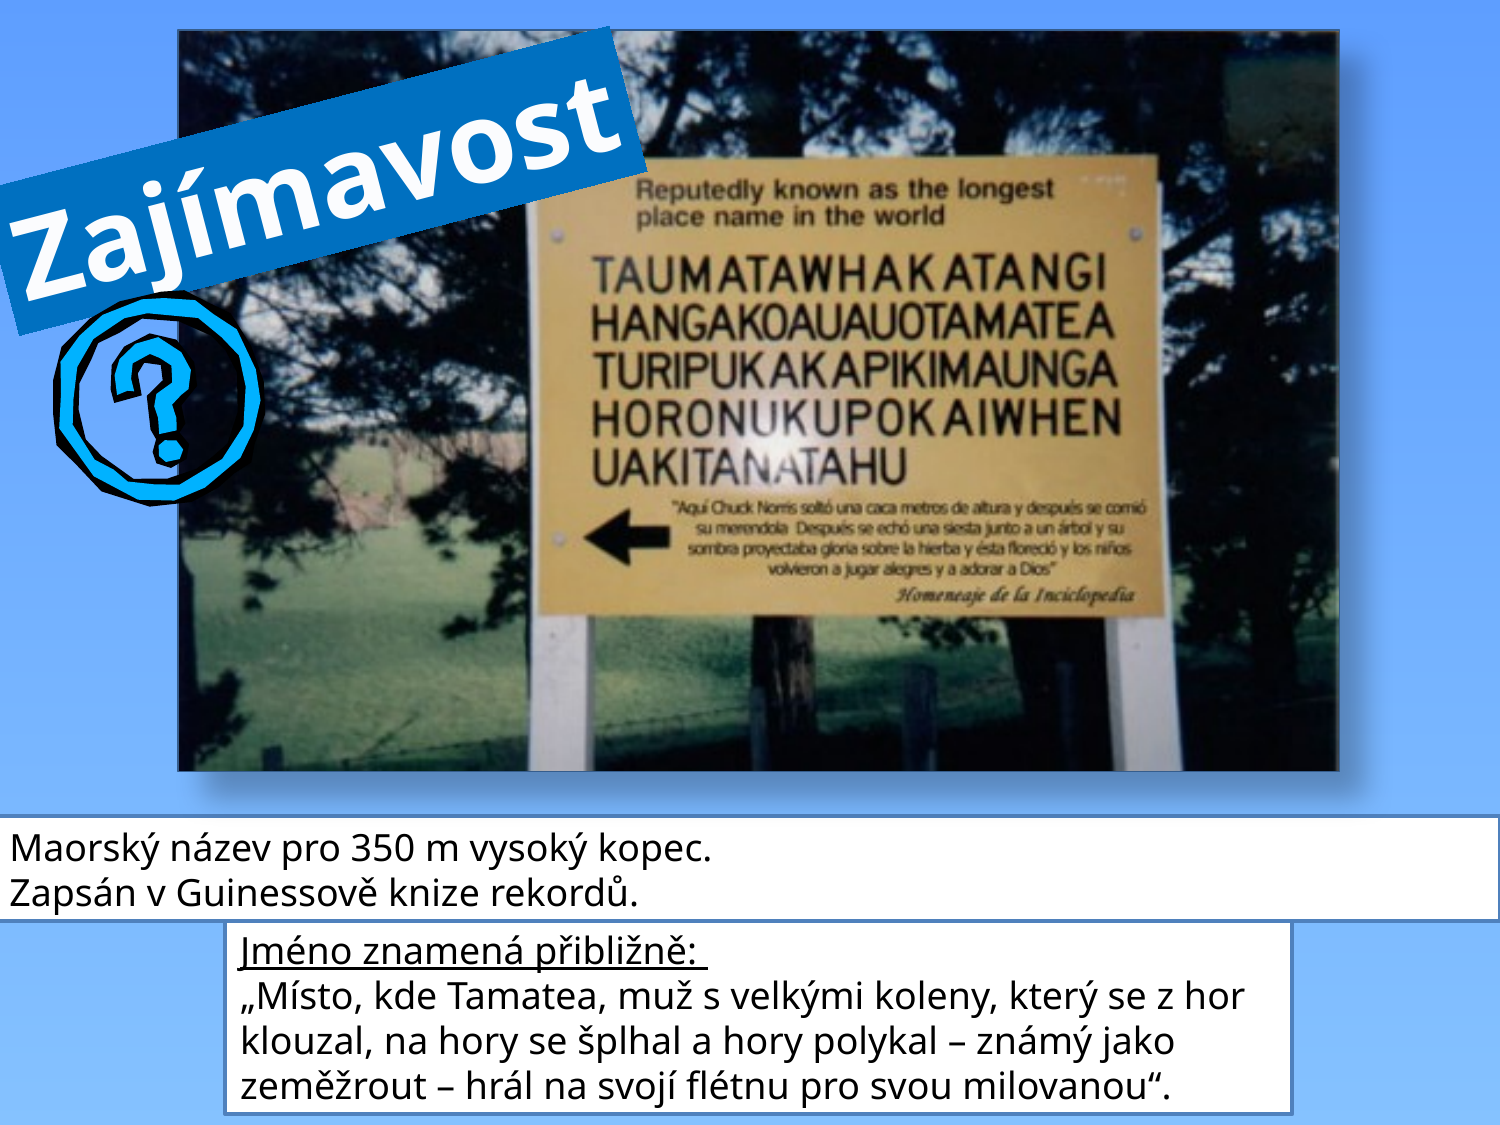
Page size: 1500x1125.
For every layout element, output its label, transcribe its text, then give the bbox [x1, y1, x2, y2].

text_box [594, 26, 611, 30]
text_box Jméno znamená přibližně: „Místo, kde Tamatea, muž s velkými koleny, který se z hor klouzal, na hory se šplhal a hory polykal – známý jako zeměžrout – hrál na svojí flétnu pro svou milovanou“. [223, 923, 1294, 1116]
picture [49, 30, 1339, 772]
text_box Maorský název pro 350 m vysoký kopec. Zapsán v Guinessově knize rekordů. [0, 814, 1500, 923]
text_box Zajímavost [0, 138, 178, 336]
